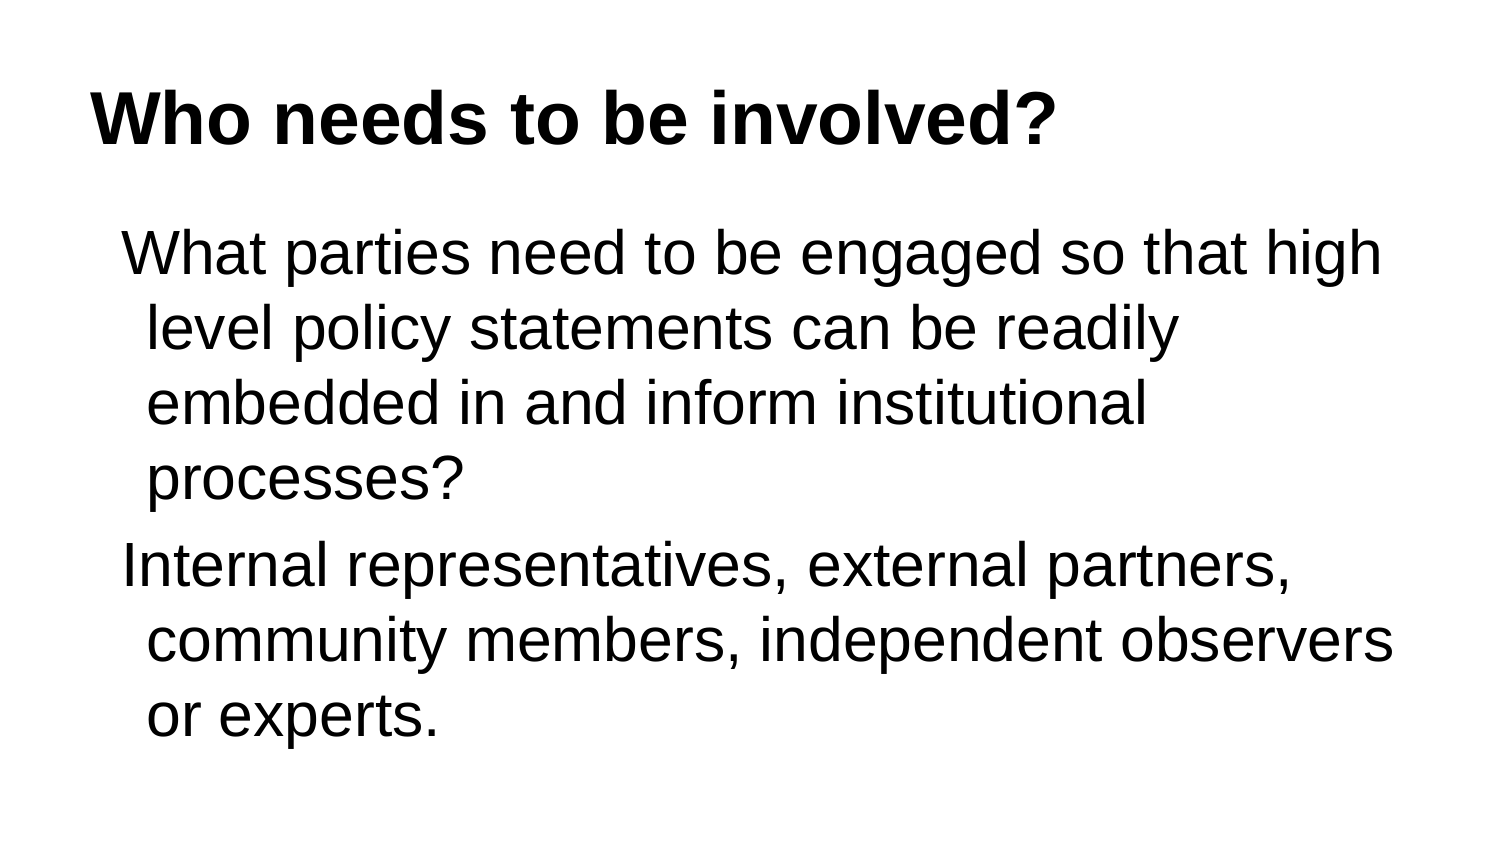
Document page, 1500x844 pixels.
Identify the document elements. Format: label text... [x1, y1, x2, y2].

list What parties need to be engaged so that high level policy statements can be readily embedded in and inform institutional processes? Internal representatives, external partners, community members, independent observers or experts. [75, 196, 1425, 808]
title Who needs to be involved? [75, 33, 1425, 175]
